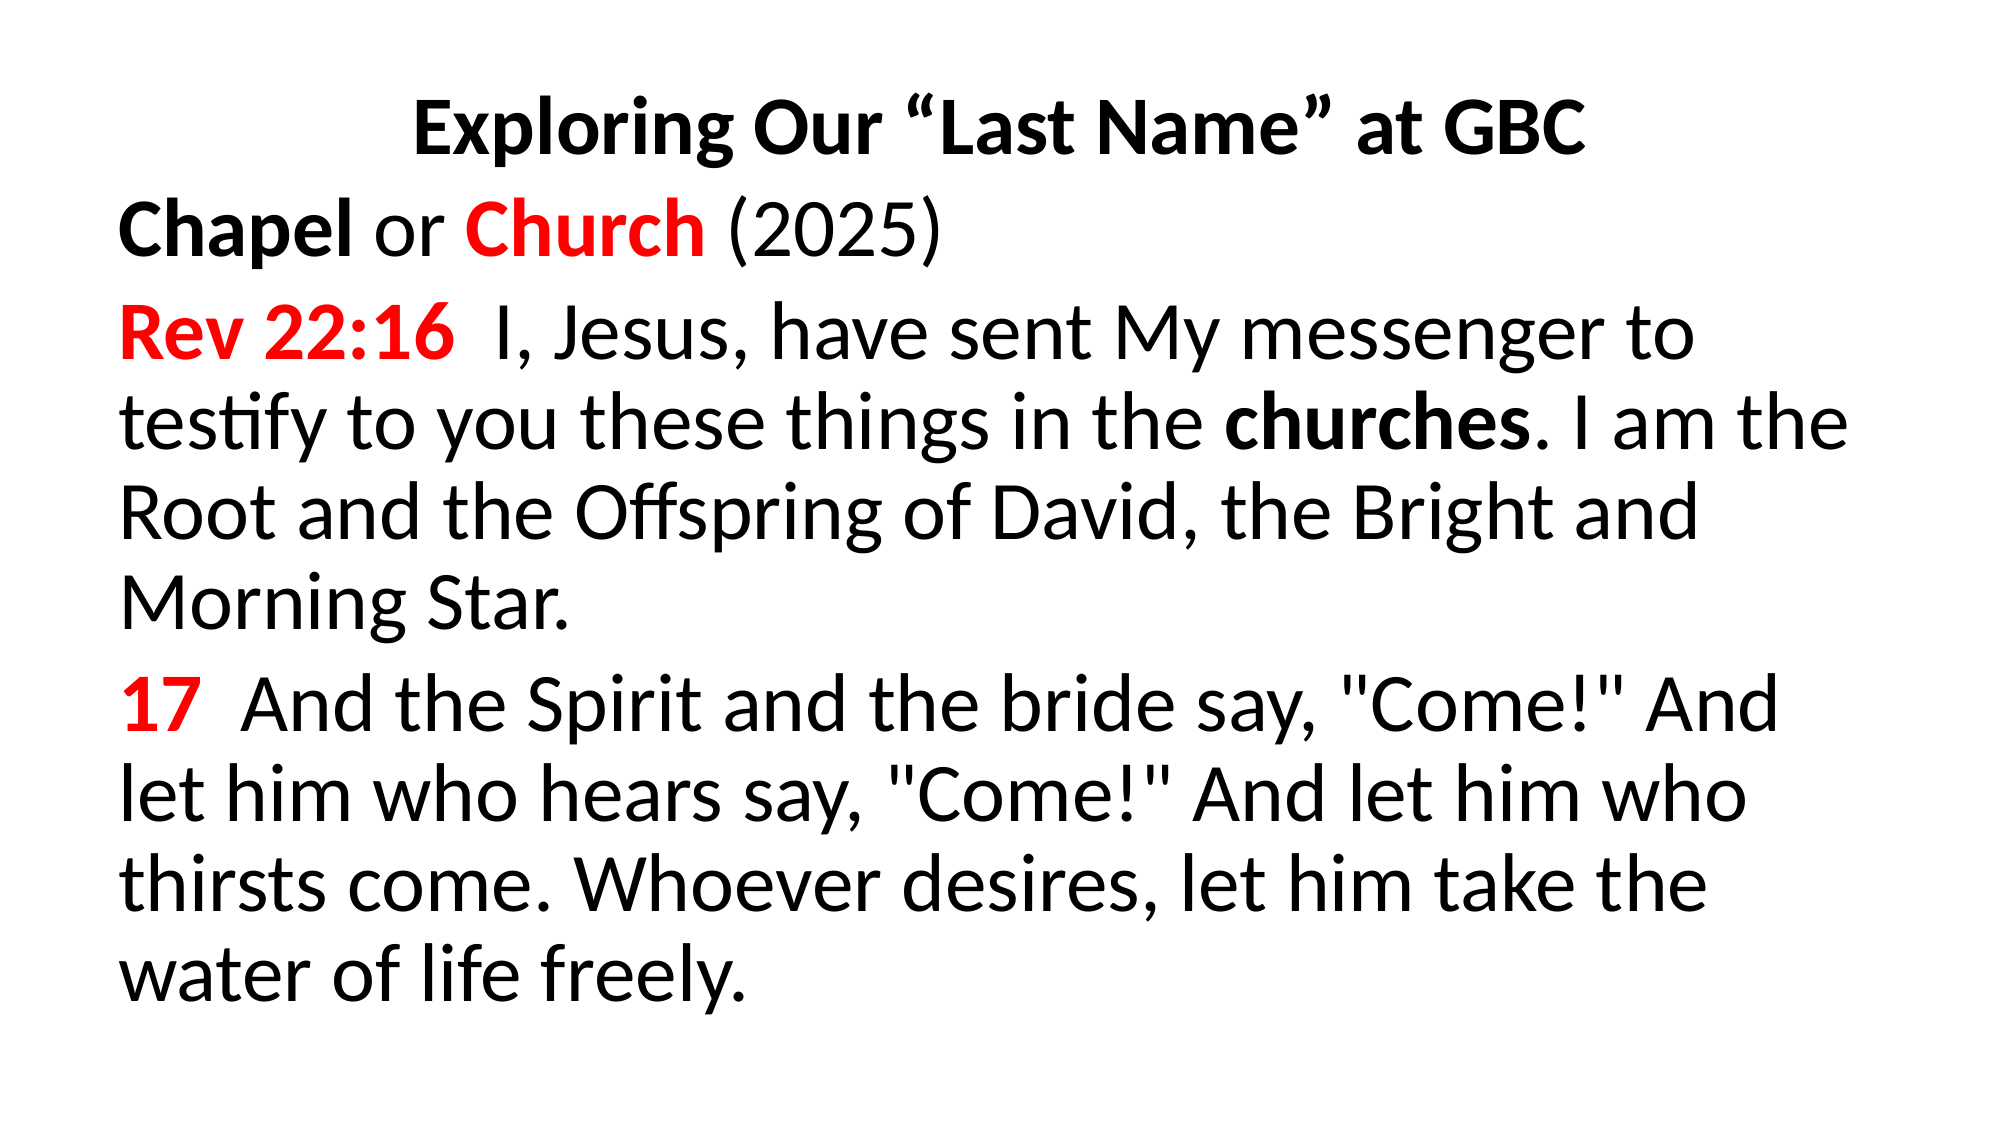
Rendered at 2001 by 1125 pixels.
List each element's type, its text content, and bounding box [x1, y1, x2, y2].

subtitle Exploring Our “Last Name” at GBC Chapel or Church (2025) Rev 22:16 I, Jesus, have sent My messenger to testify to you these things in the churches. I am the Root and the Offspring of David, the Bright and Morning Star. 17 And the Spirit and the bride say, "Come!" And let him who hears say, "Come!" And let him who thirsts come. Whoever desires, let him take the water of life freely. [103, 75, 1897, 1049]
